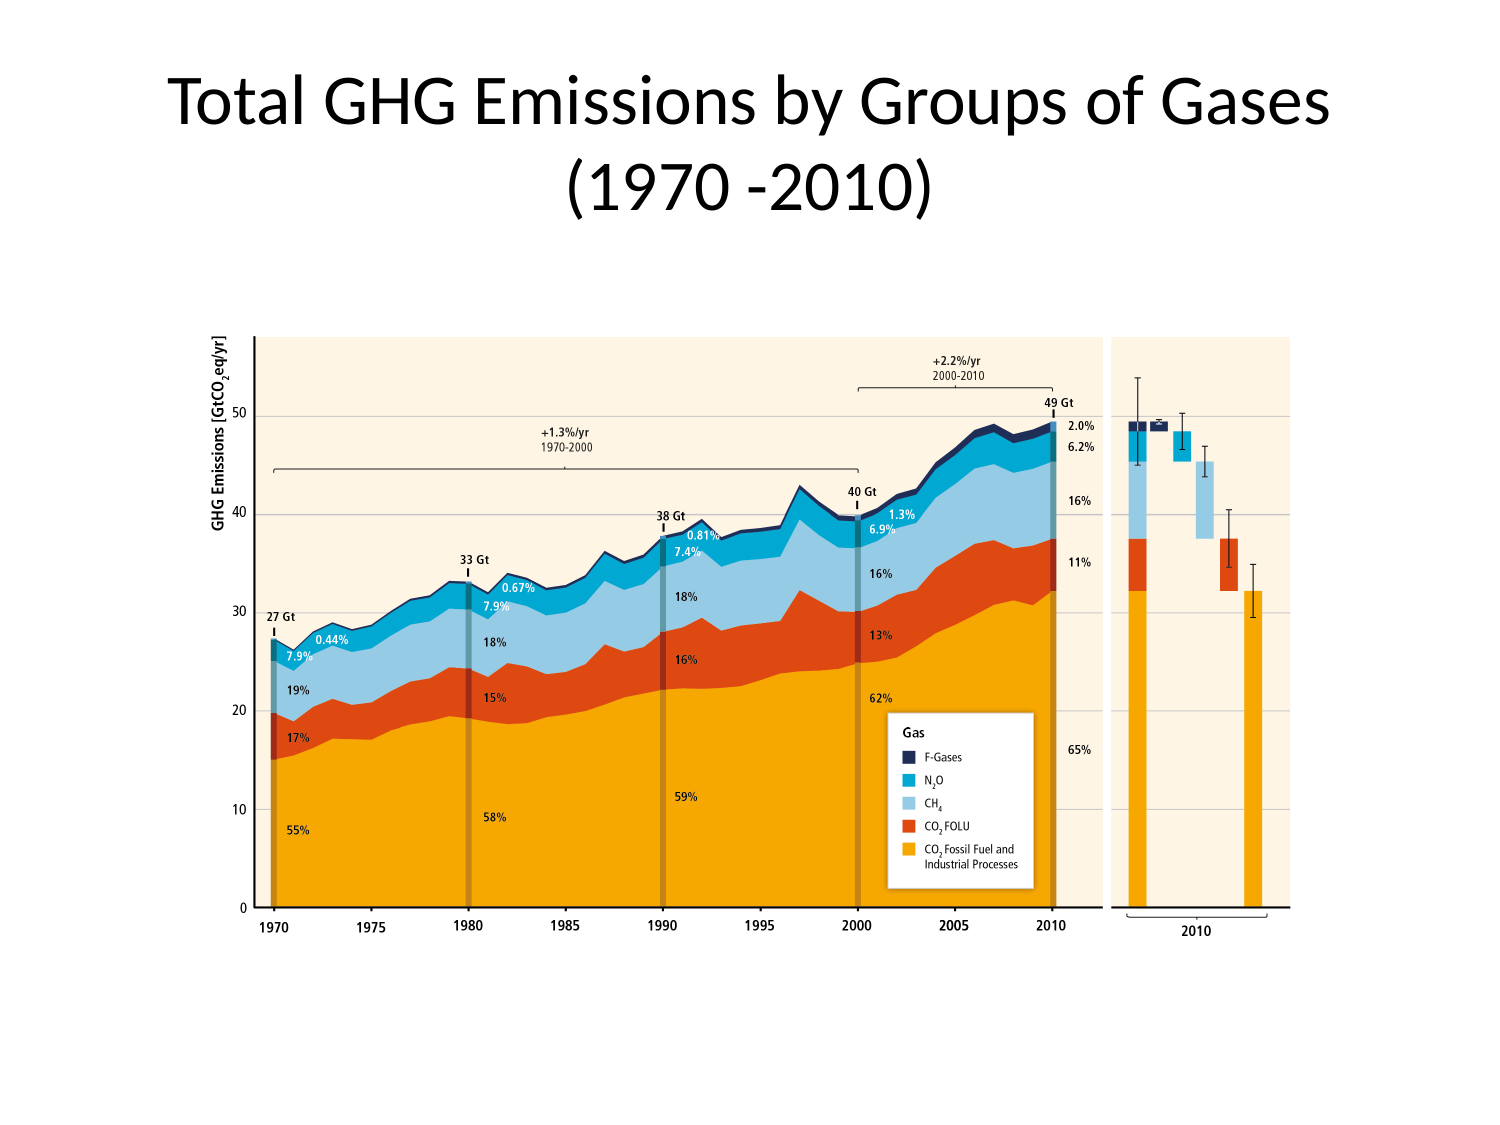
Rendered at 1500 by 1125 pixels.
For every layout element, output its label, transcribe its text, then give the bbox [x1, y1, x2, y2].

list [209, 327, 1291, 940]
title Total GHG Emissions by Groups of Gases (1970 -2010) [75, 45, 1425, 233]
